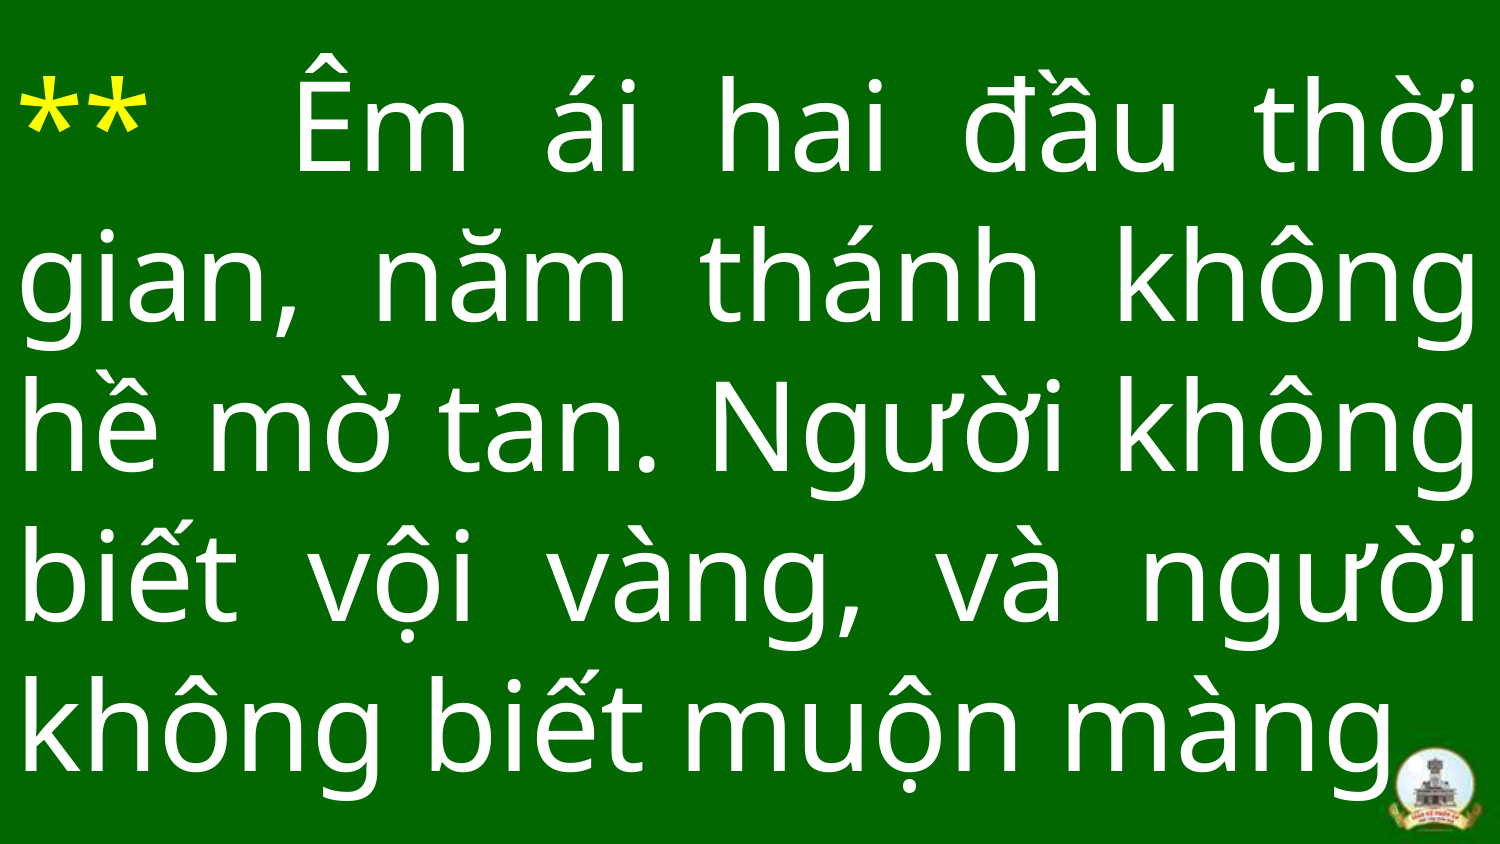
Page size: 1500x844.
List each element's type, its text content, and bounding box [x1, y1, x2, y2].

title ** Êm ái hai đầu thời gian, năm thánh không hề mờ tan. Người không biết vội vàng, và người không biết muộn màng. [0, 0, 1500, 844]
